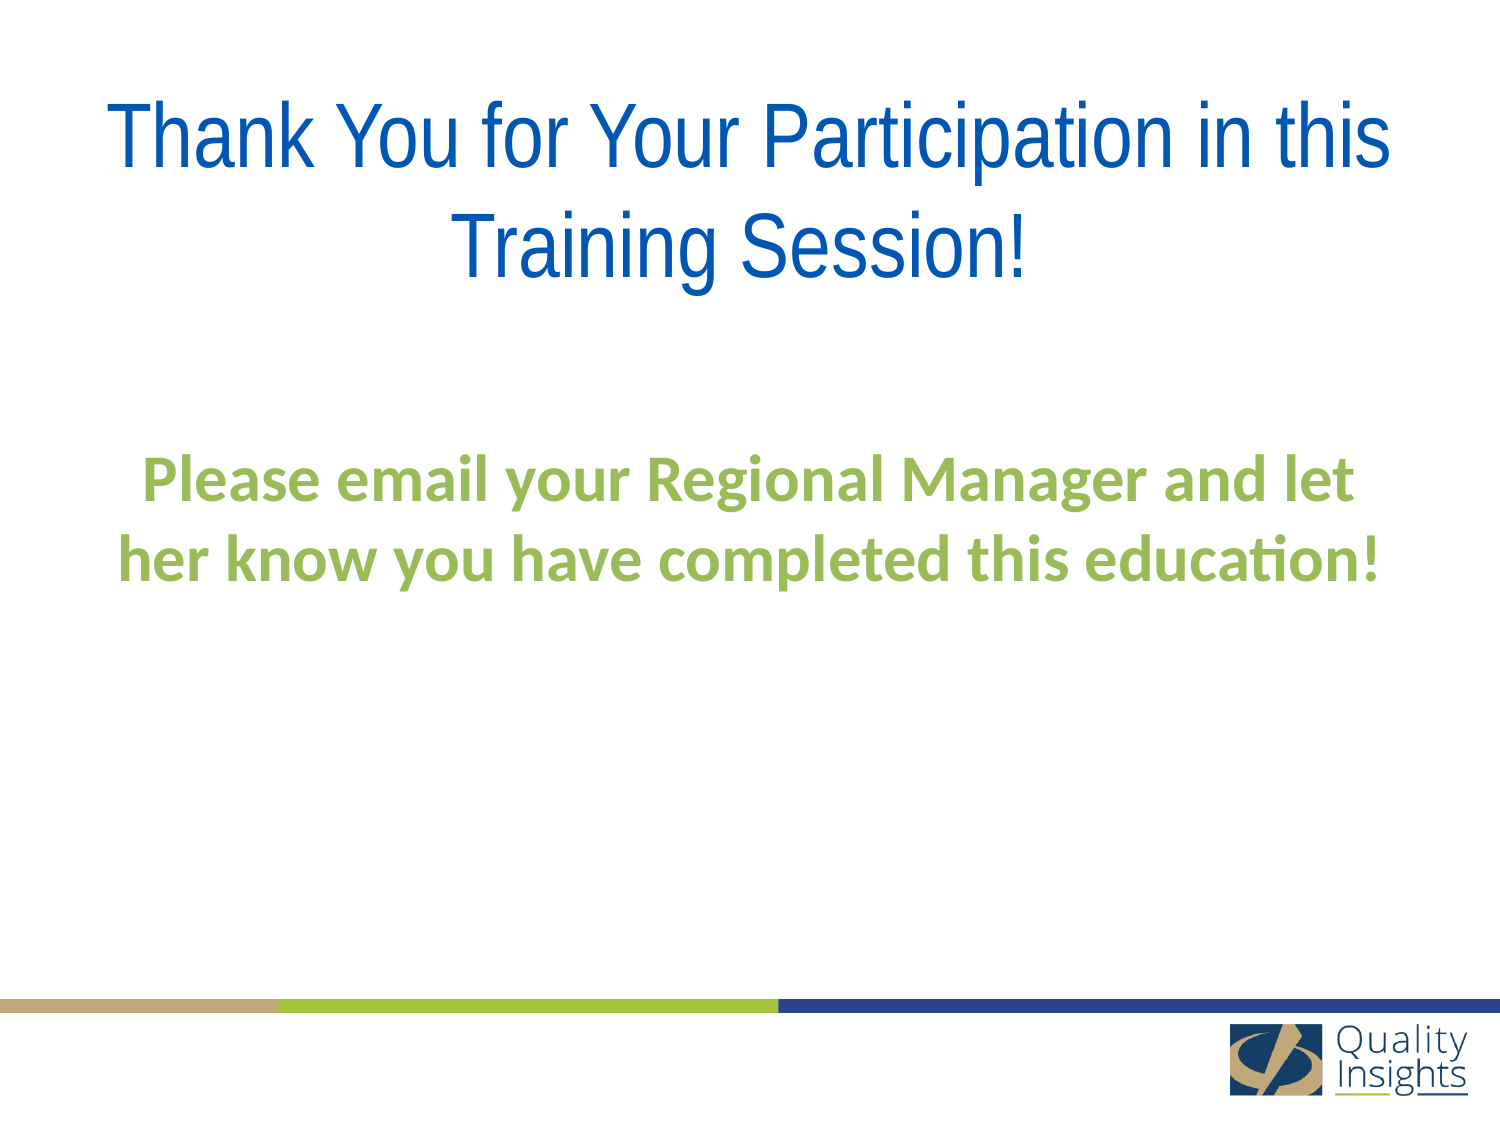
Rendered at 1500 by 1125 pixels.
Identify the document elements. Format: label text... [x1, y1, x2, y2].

picture [0, 999, 1500, 1113]
title Thank You for Your Participation in this Training Session! [75, 45, 1425, 262]
list Please email your Regional Manager and let her know you have completed this education! [75, 262, 1425, 1005]
